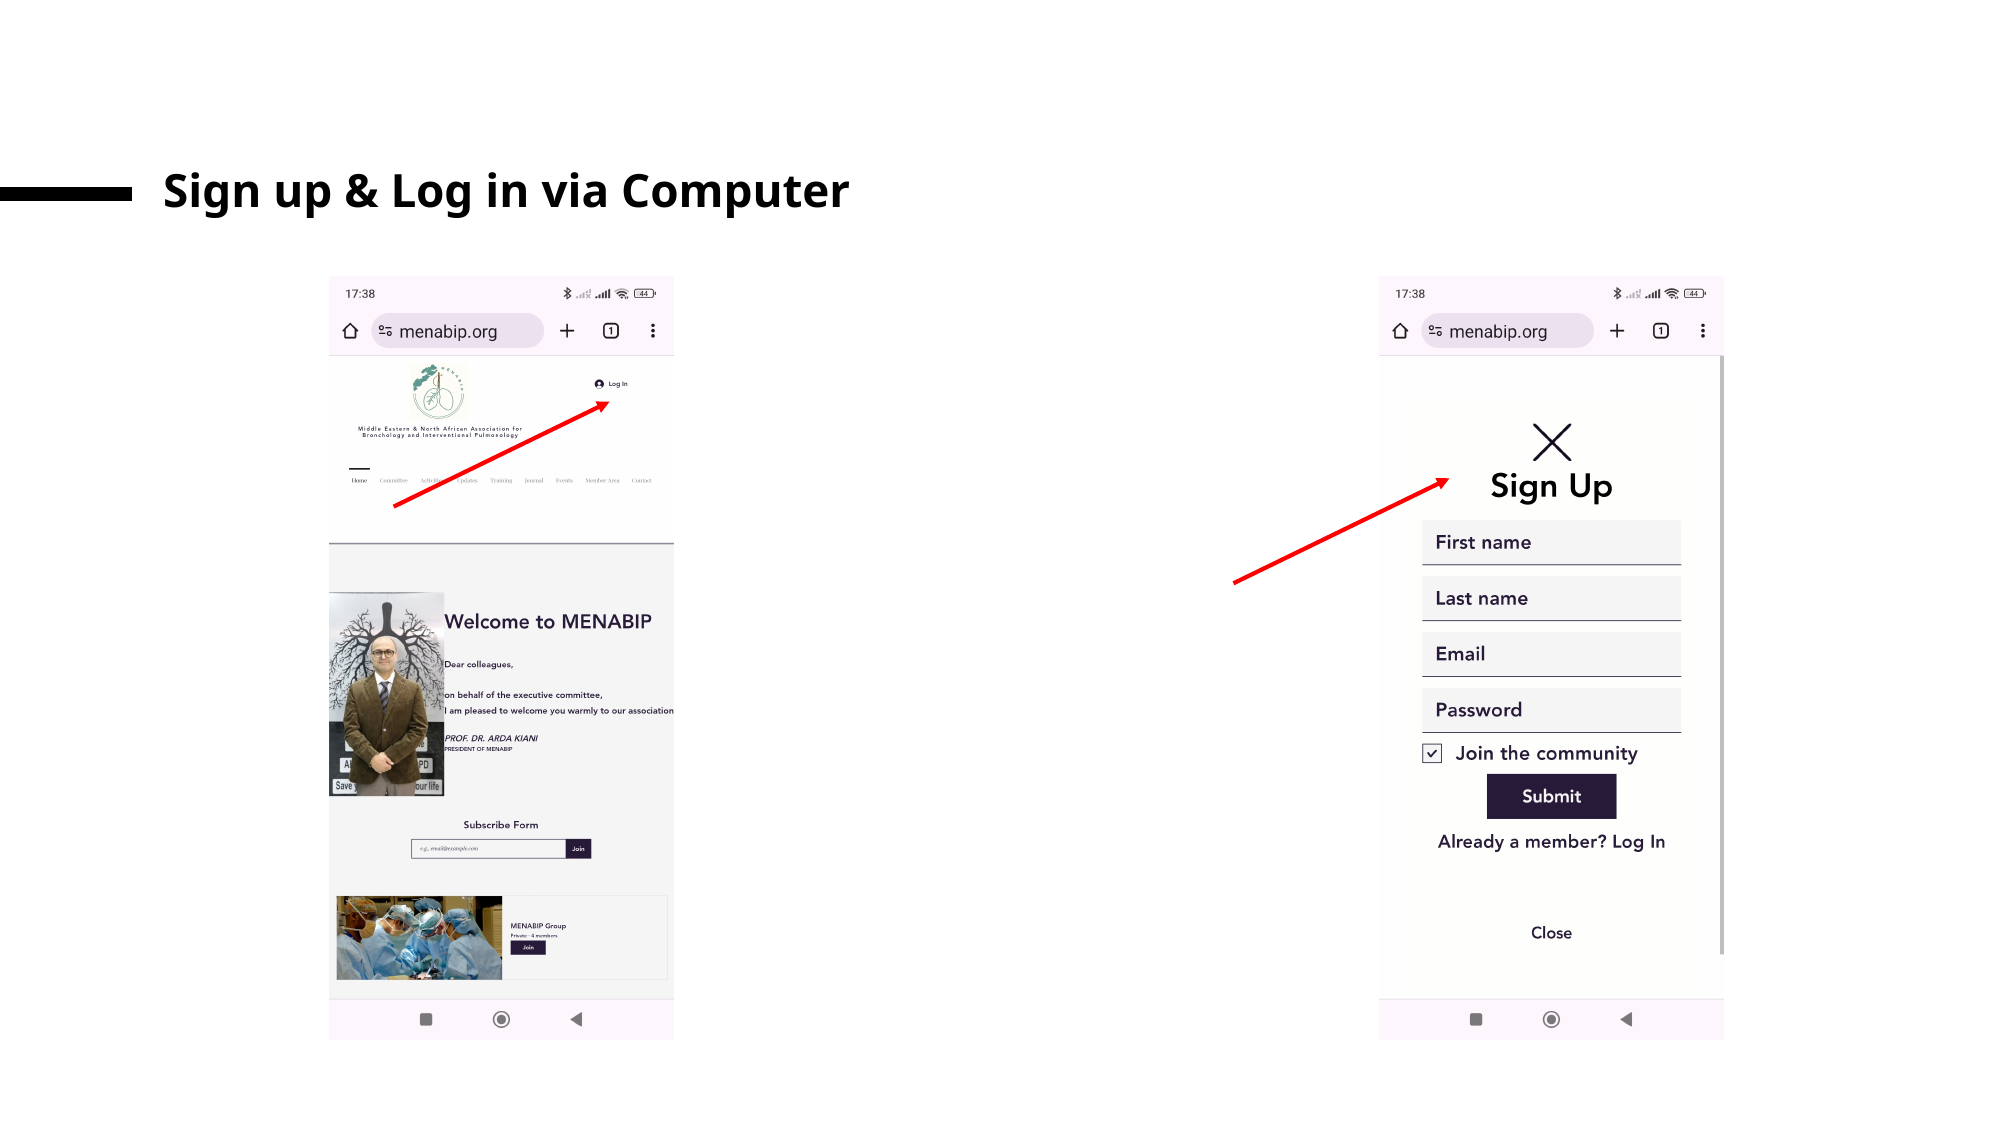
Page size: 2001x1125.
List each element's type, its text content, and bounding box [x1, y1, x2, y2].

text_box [1233, 478, 1450, 584]
picture [329, 276, 674, 1040]
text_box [393, 401, 610, 507]
text_box Sign up & Log in via Computer [148, 154, 929, 224]
picture [1379, 276, 1724, 1040]
